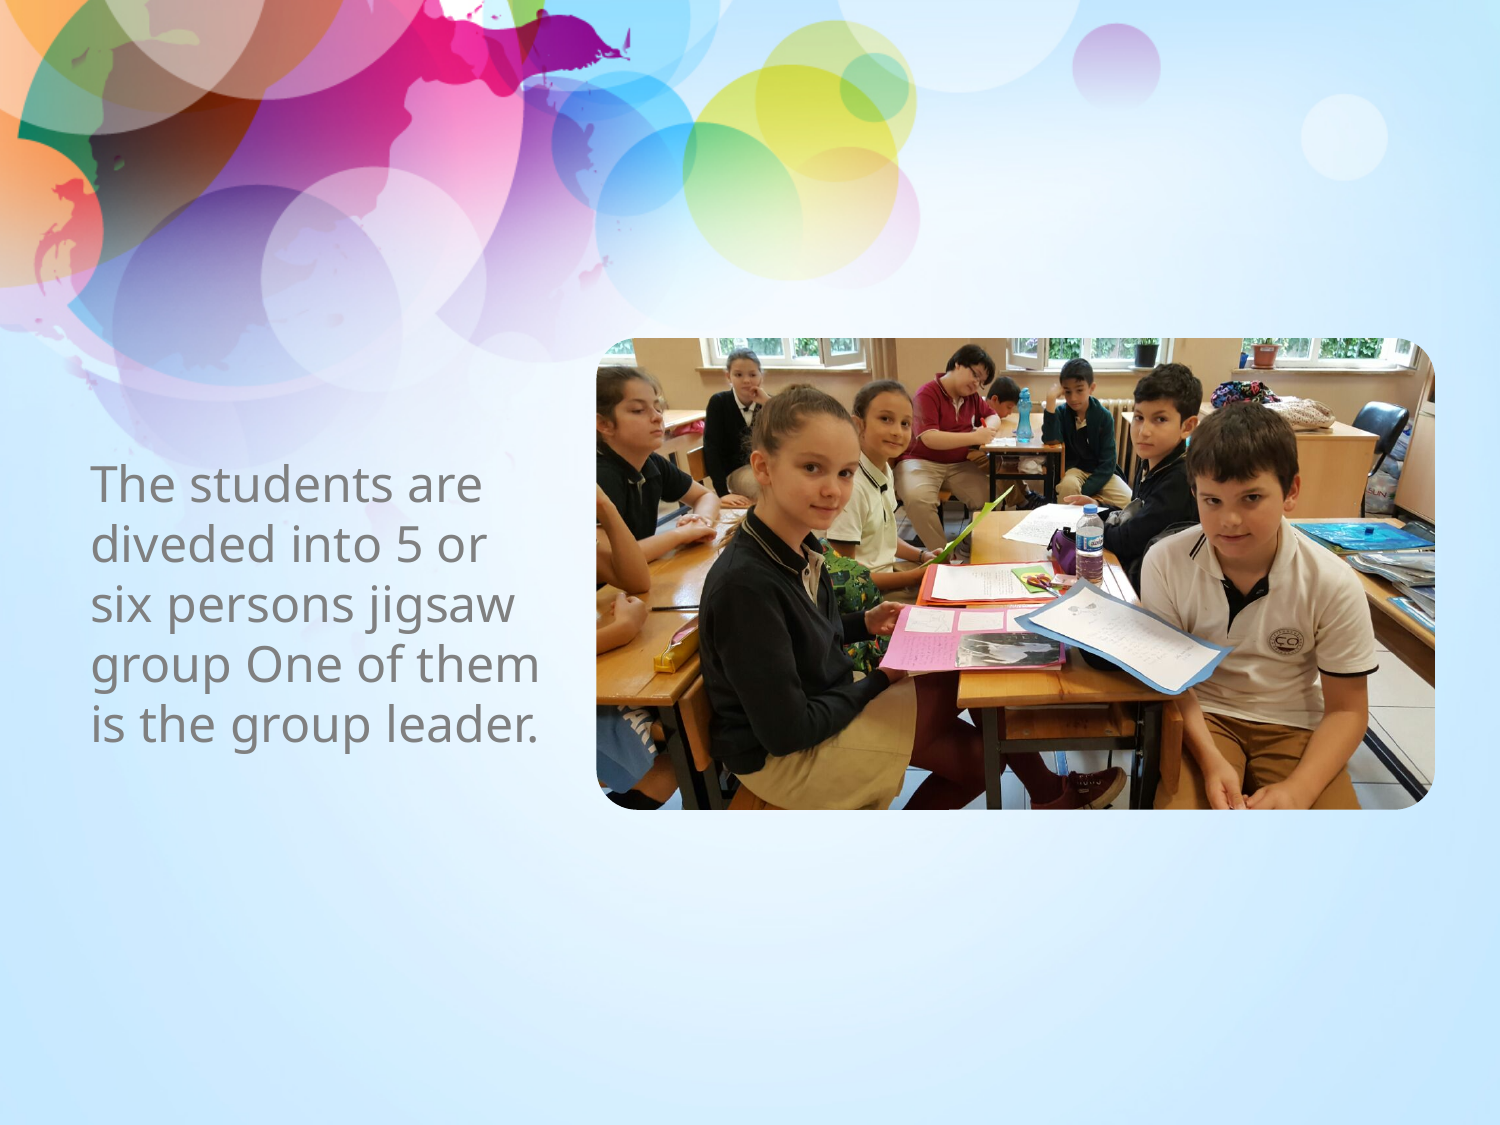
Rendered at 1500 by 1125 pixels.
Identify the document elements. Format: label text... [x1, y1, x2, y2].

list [596, 337, 1436, 810]
picture [0, 0, 1500, 1125]
list The students are diveded into 5 or six persons jigsaw group One of them is the group leader. [75, 235, 569, 1005]
